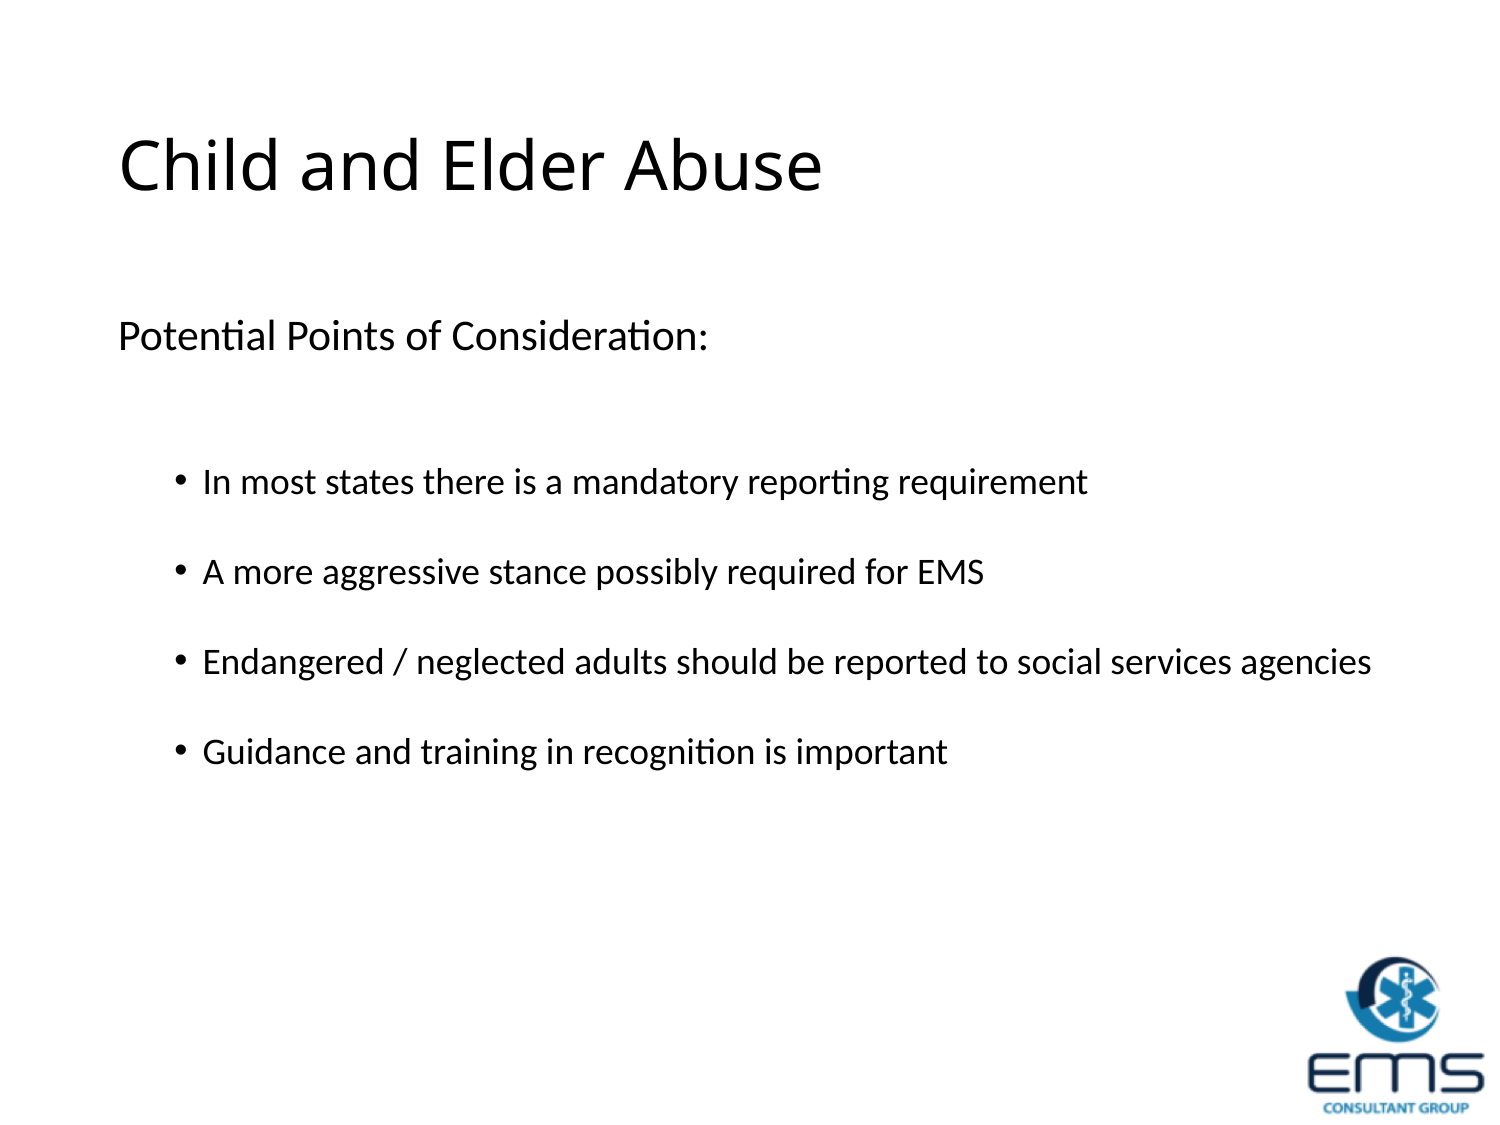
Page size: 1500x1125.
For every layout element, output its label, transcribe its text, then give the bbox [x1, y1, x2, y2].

picture [1295, 951, 1498, 1125]
title Child and Elder Abuse [103, 59, 1397, 278]
list Potential Points of Consideration: In most states there is a mandatory reporting requirement A more aggressive stance possibly required for EMS Endangered / neglected adults should be reported to social services agencies Guidance and training in recognition is important [103, 299, 1397, 1014]
